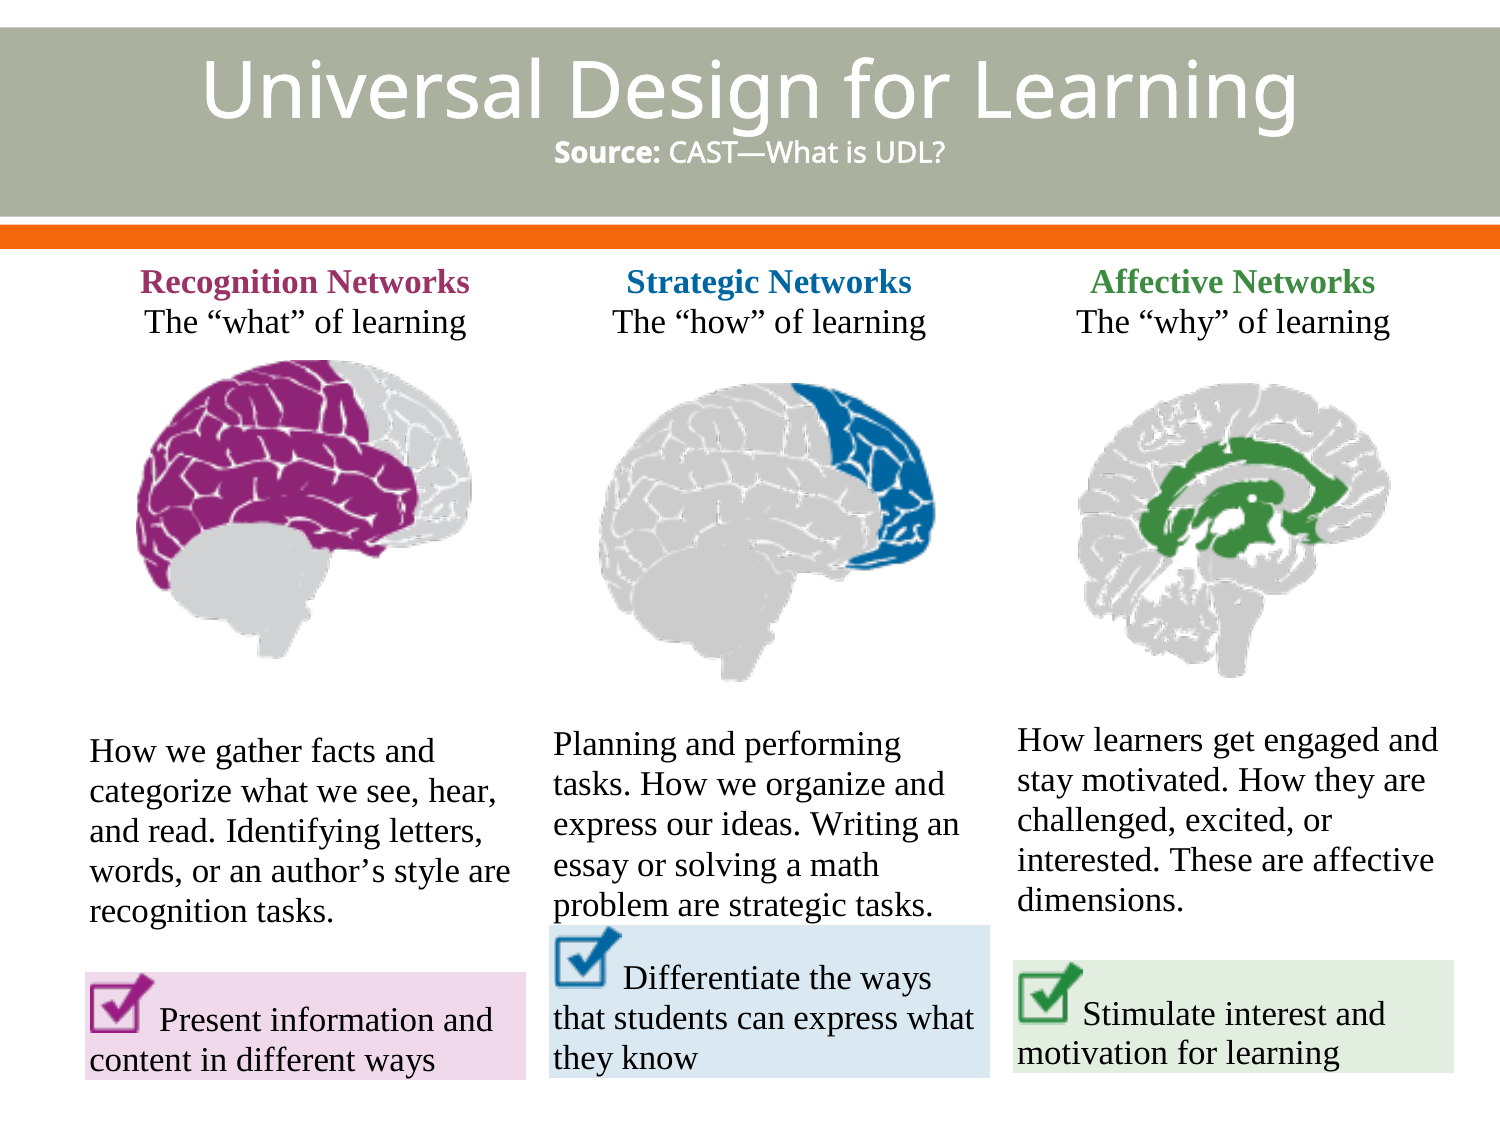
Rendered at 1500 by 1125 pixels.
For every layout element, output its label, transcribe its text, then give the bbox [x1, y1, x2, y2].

picture [71, 261, 1471, 1121]
title Universal Design for Learning Source: CAST—What is UDL? [75, 29, 1425, 213]
